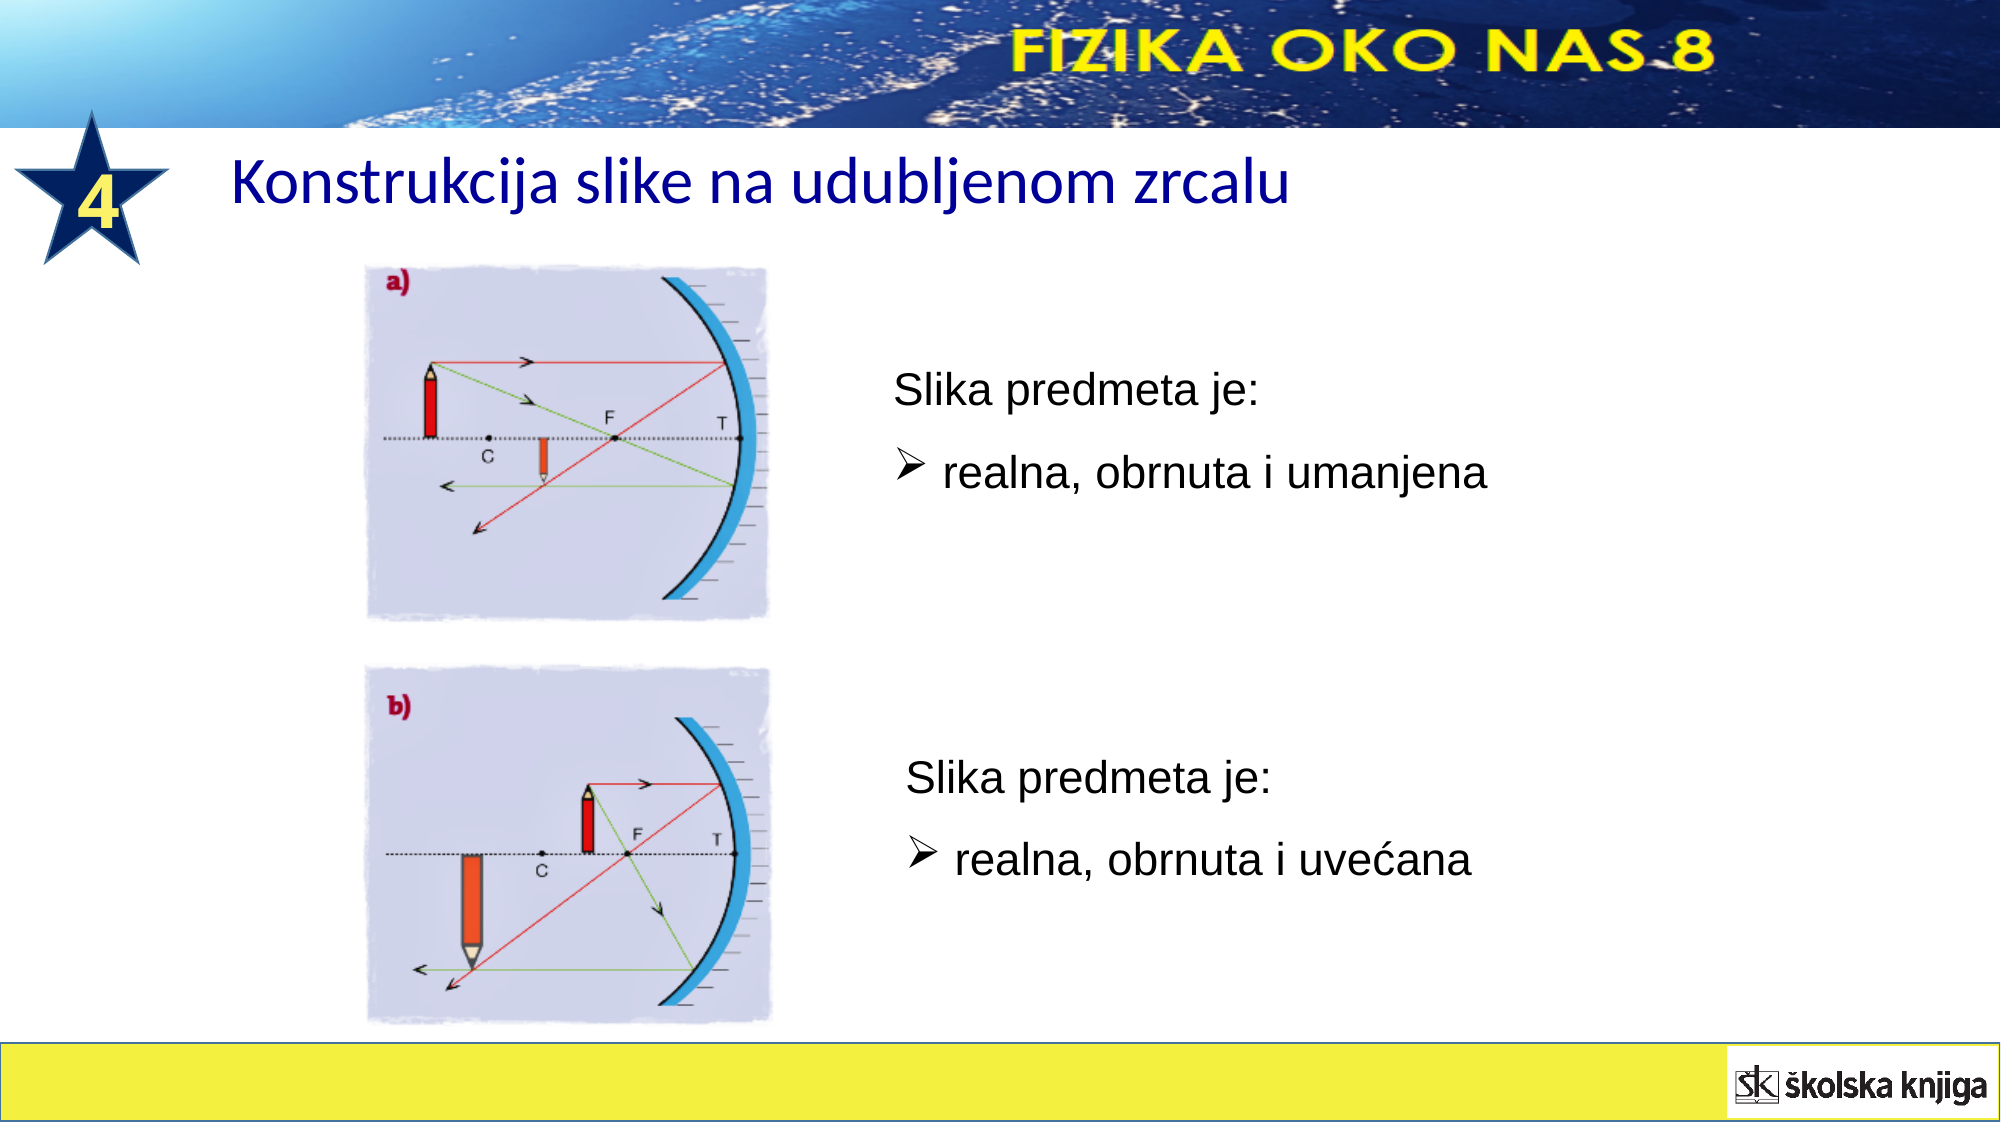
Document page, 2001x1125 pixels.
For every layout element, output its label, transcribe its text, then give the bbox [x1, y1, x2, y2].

text_box Konstrukcija slike na udubljenom zrcalu [216, 129, 1308, 224]
text_box Slika predmeta je: realna, obrnuta i uvećana [890, 712, 1488, 893]
text_box 4 [13, 108, 170, 266]
picture [0, 0, 2000, 128]
picture [362, 262, 772, 625]
picture [362, 662, 775, 1029]
text_box Slika predmeta je: realna, obrnuta i umanjena [878, 324, 1503, 505]
picture [1727, 1046, 1998, 1118]
